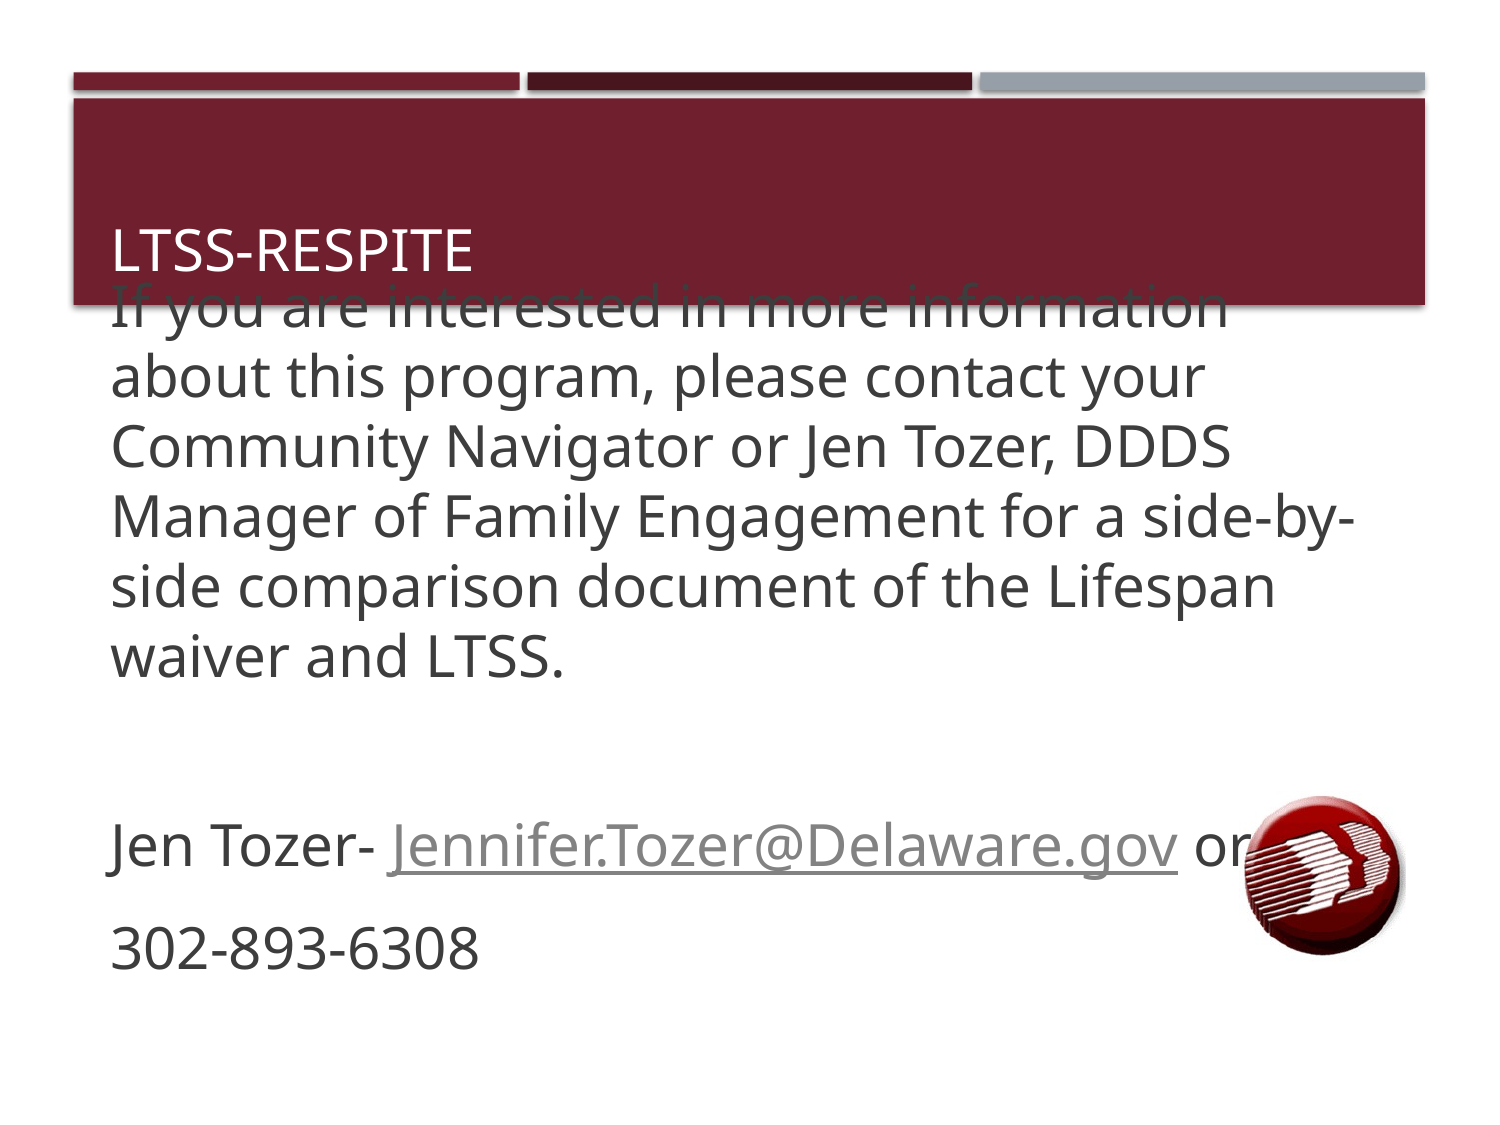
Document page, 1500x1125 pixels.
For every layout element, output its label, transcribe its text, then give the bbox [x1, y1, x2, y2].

title LTSS-Respite [95, 112, 1406, 291]
list If you are interested in more information about this program, please contact your Community Navigator or Jen Tozer, DDDS Manager of Family Engagement for a side-by-side comparison document of the Lifespan waiver and LTSS. Jen Tozer- Jennifer.Tozer@Delaware.gov or 302-893-6308 [95, 365, 1406, 885]
picture [1239, 885, 1406, 962]
